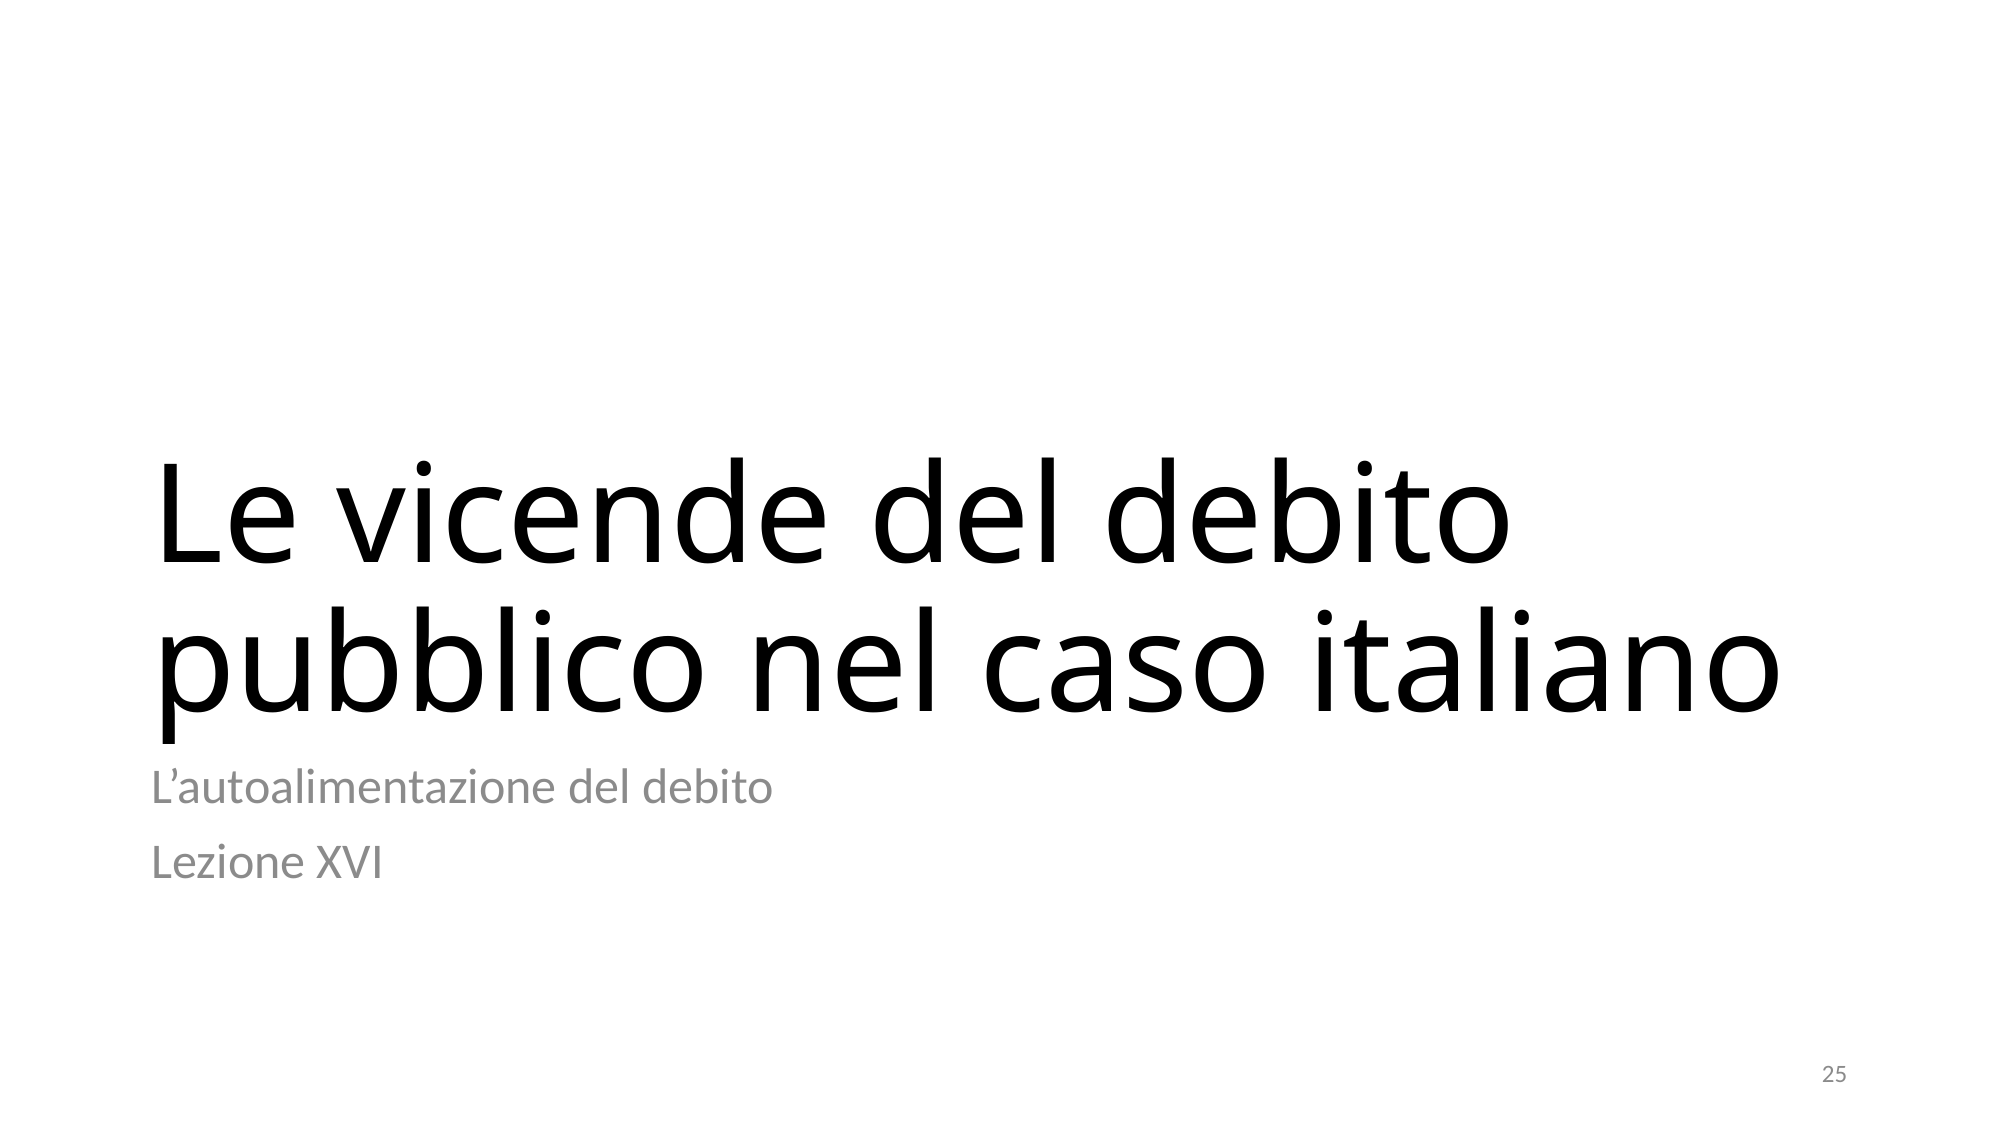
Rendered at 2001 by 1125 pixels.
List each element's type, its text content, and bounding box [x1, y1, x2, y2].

slide_number 25 [1412, 1042, 1863, 1103]
title Le vicende del debito pubblico nel caso italiano [136, 280, 1862, 749]
list L’autoalimentazione del debito Lezione XVI [136, 752, 1862, 999]
